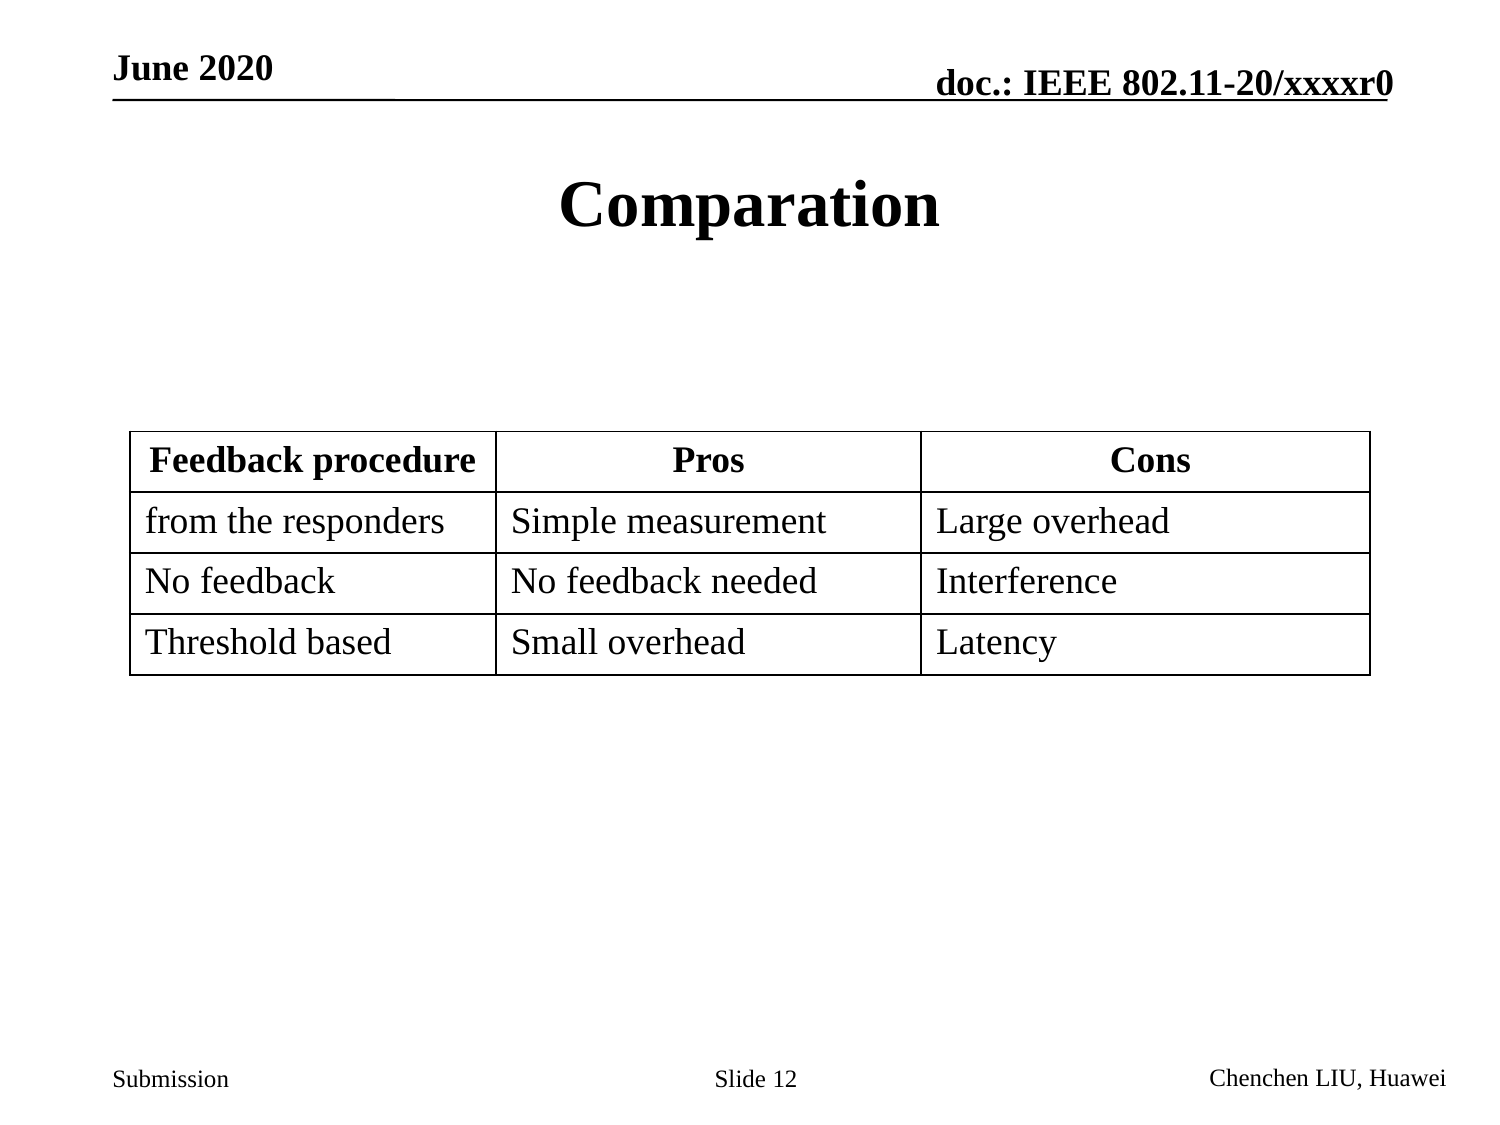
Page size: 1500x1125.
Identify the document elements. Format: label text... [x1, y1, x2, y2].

table_cell Latency [922, 615, 1369, 674]
table_cell No feedback [131, 554, 495, 613]
table_cell from the responders [131, 493, 495, 552]
table_header Pros [497, 432, 920, 491]
table_cell Simple measurement [497, 493, 920, 552]
table_cell Threshold based [131, 615, 495, 674]
table_header Feedback procedure [131, 432, 495, 491]
table_cell Large overhead [922, 493, 1369, 552]
table_header Cons [922, 432, 1369, 491]
slide_number Slide 12 [712, 1061, 800, 1123]
table_cell Interference [922, 554, 1369, 613]
table_cell Small overhead [497, 615, 920, 674]
table_cell No feedback needed [497, 554, 920, 613]
title Comparation [112, 112, 1388, 288]
